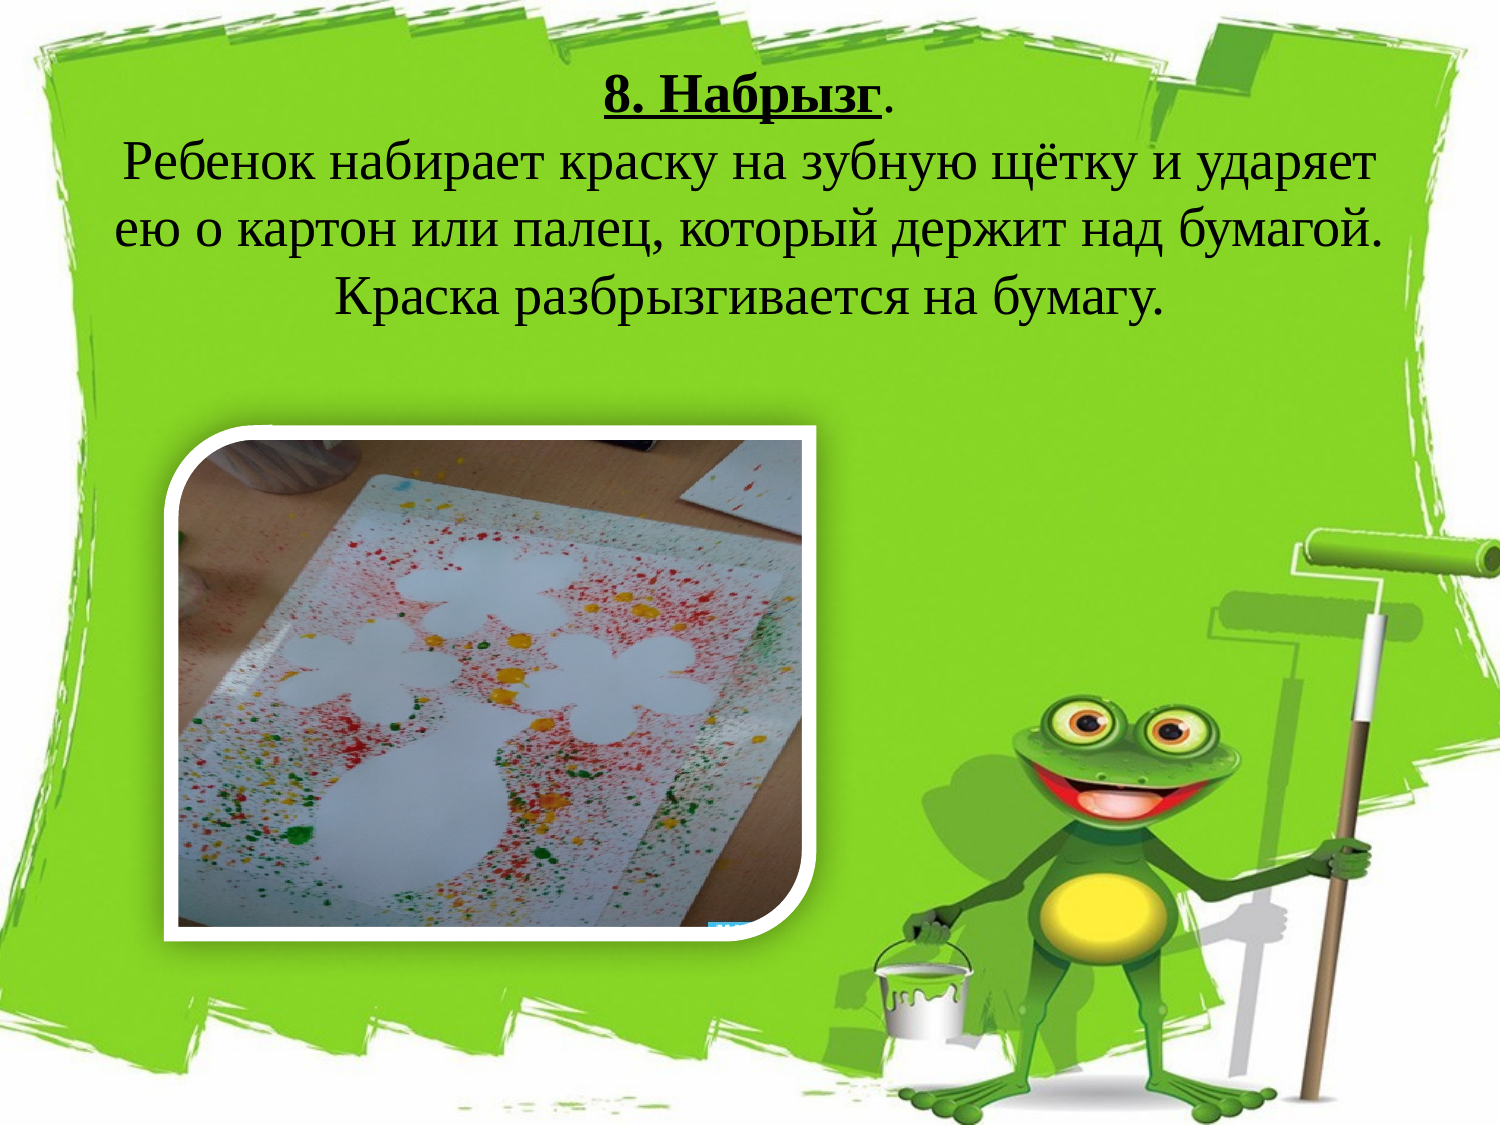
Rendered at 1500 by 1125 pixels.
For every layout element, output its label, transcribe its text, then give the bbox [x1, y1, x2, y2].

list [170, 432, 810, 935]
picture [0, 0, 1500, 1125]
title 8. Набрызг. Ребенок набирает краску на зубную щётку и ударяет ею о картон или палец, который держит над бумагой. Краска разбрызгивается на бумагу. [75, 45, 1425, 398]
